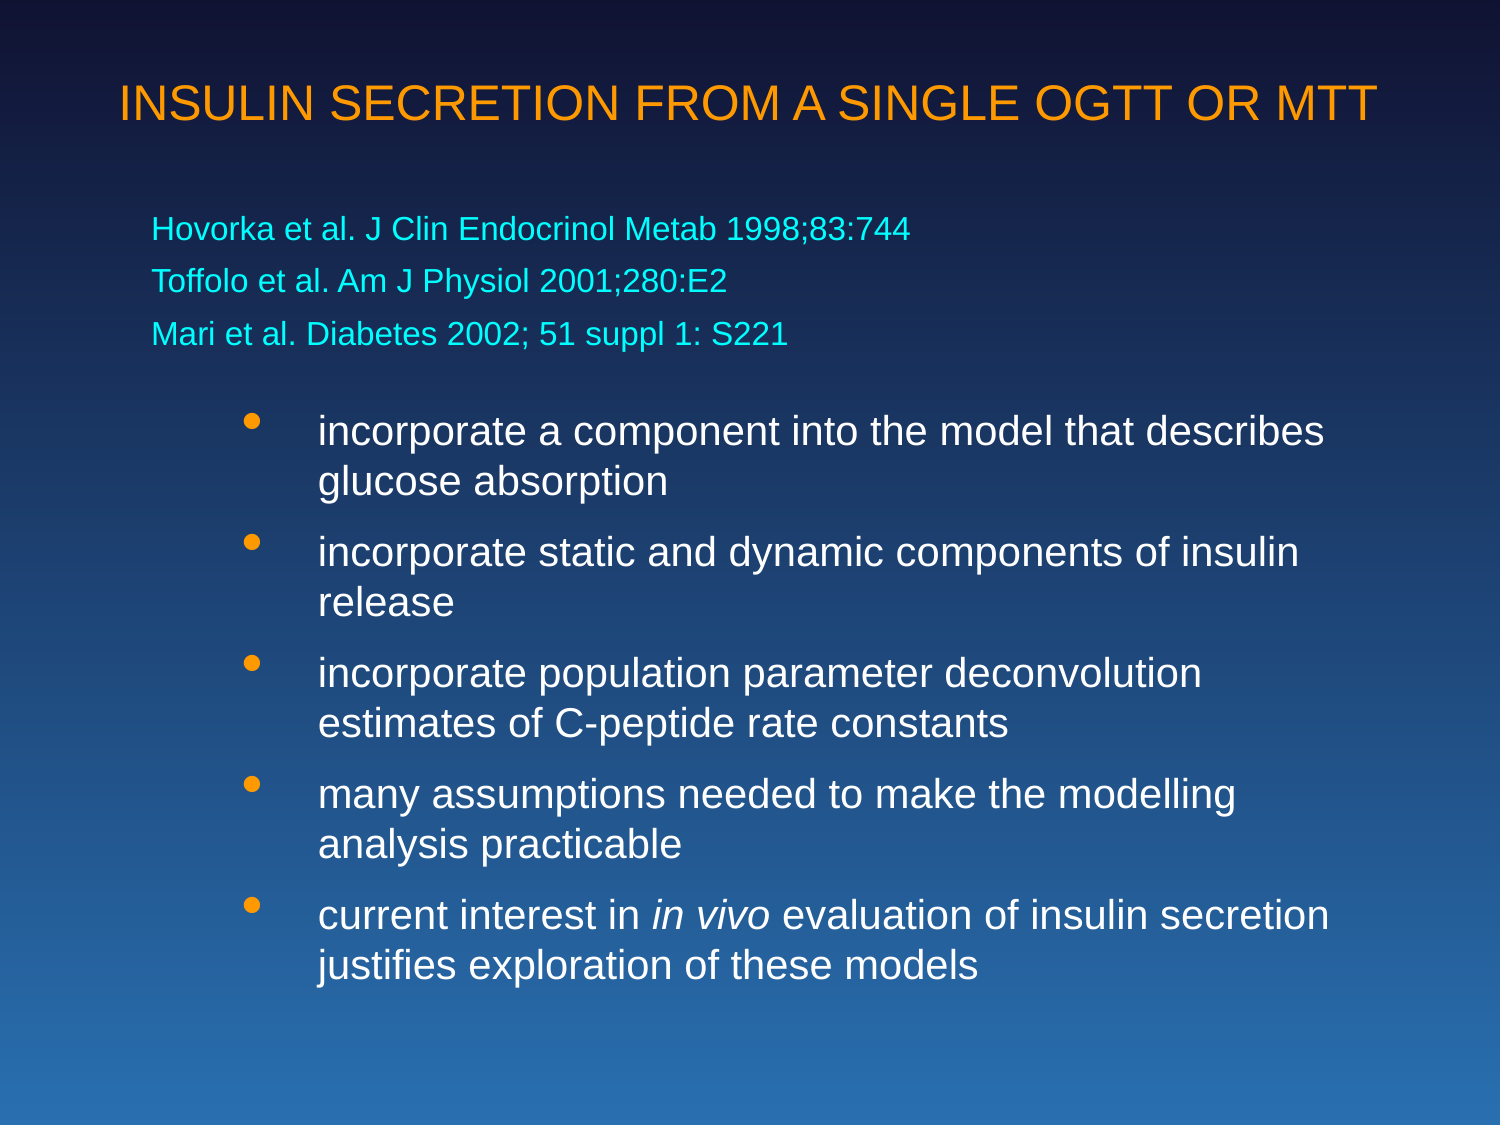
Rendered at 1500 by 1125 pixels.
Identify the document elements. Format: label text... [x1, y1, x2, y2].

text_box INSULIN SECRETION FROM A SINGLE OGTT OR MTT [118, 69, 1380, 131]
text_box Hovorka et al. J Clin Endocrinol Metab 1998;83:744 Toffolo et al. Am J Physiol 2001;280:E2 Mari et al. Diabetes 2002; 51 suppl 1: S221 [151, 207, 913, 353]
text_box incorporate a component into the model that describes glucose absorption incorporate static and dynamic components of insulin release incorporate population parameter deconvolution estimates of C-peptide rate constants many assumptions needed to make the modelling analysis practicable current interest in in vivo evaluation of insulin secretion justifies exploration of these models [226, 396, 1379, 996]
